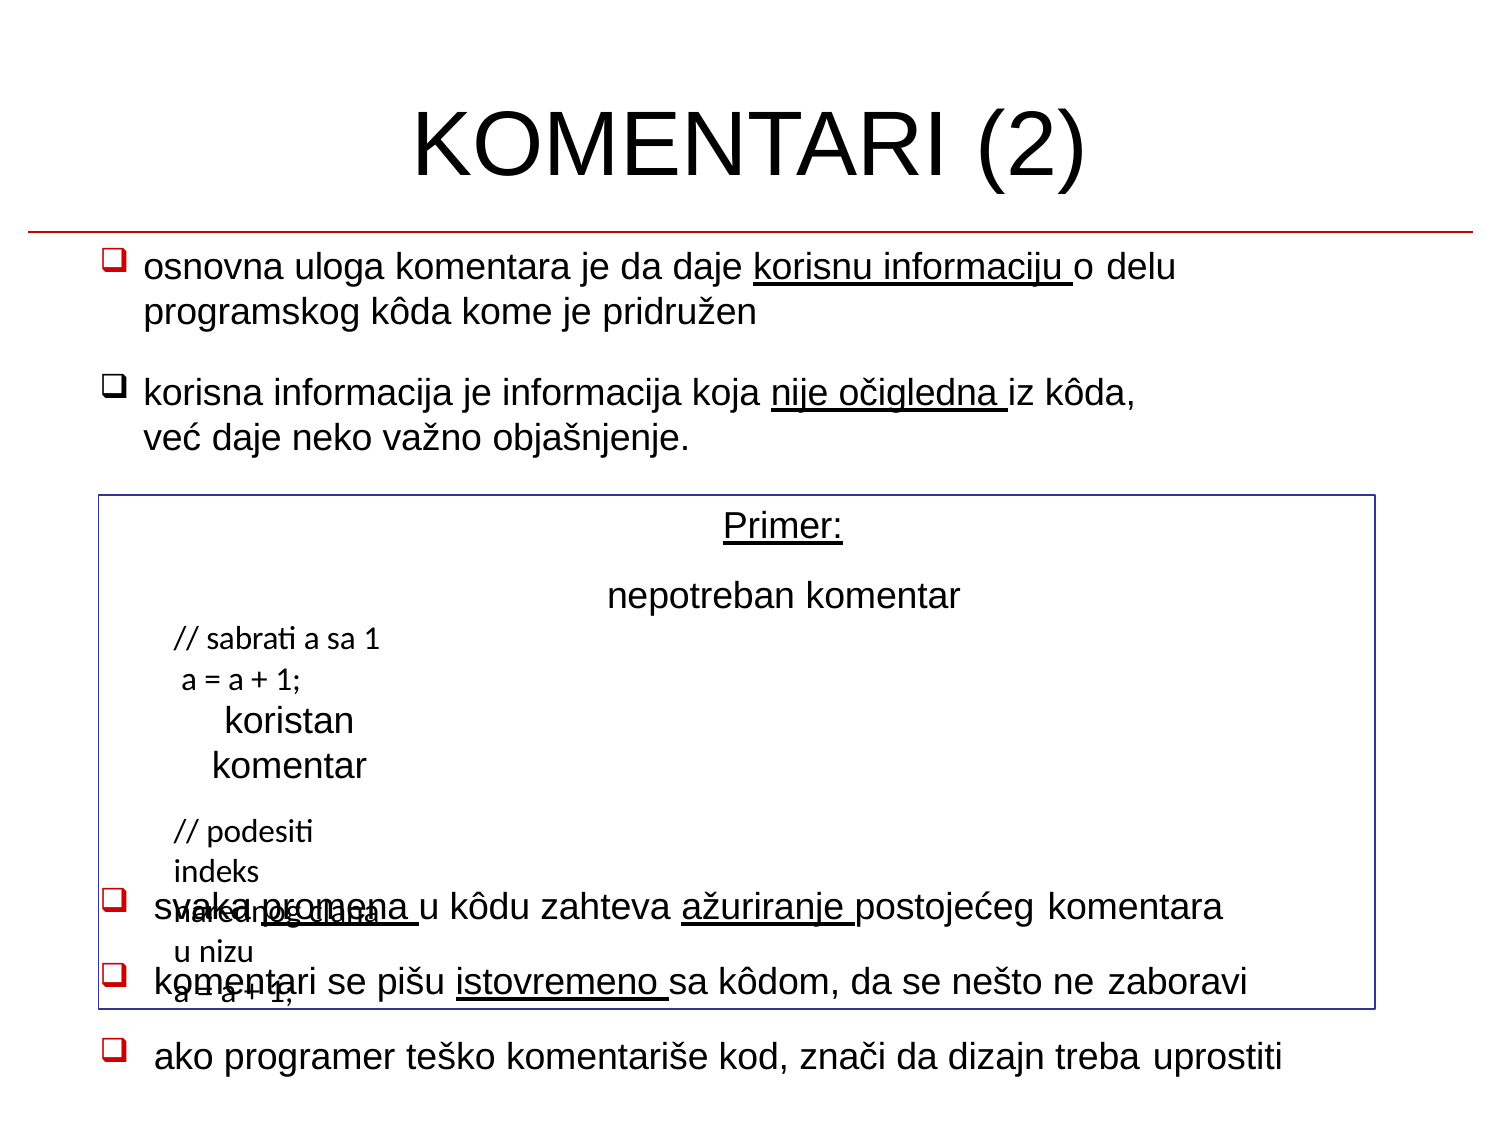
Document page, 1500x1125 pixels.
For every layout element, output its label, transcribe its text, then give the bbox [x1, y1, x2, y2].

text_box osnovna uloga komentara je da daje korisnu informaciju o delu programskog kôda kome je pridružen korisna informacija je informacija koja nije očigledna iz kôda, već daje neko važno objašnjenje. [97, 241, 1186, 459]
title KOMENTARI (2) [74, 44, 1425, 231]
text_box svaka promena u kôdu zahteva ažuriranje postojećeg komentara komentari se pišu istovremeno sa kôdom, da se nešto ne zaboravi ako programer teško komentariše kod, znači da dizajn treba uprostiti [97, 882, 1291, 1078]
text_box Primer: nepotreban komentar // sabrati a sa 1 a = a + 1; koristan komentar // podesiti indeks narednog clana u nizu a = a + 1; [98, 495, 1375, 1010]
